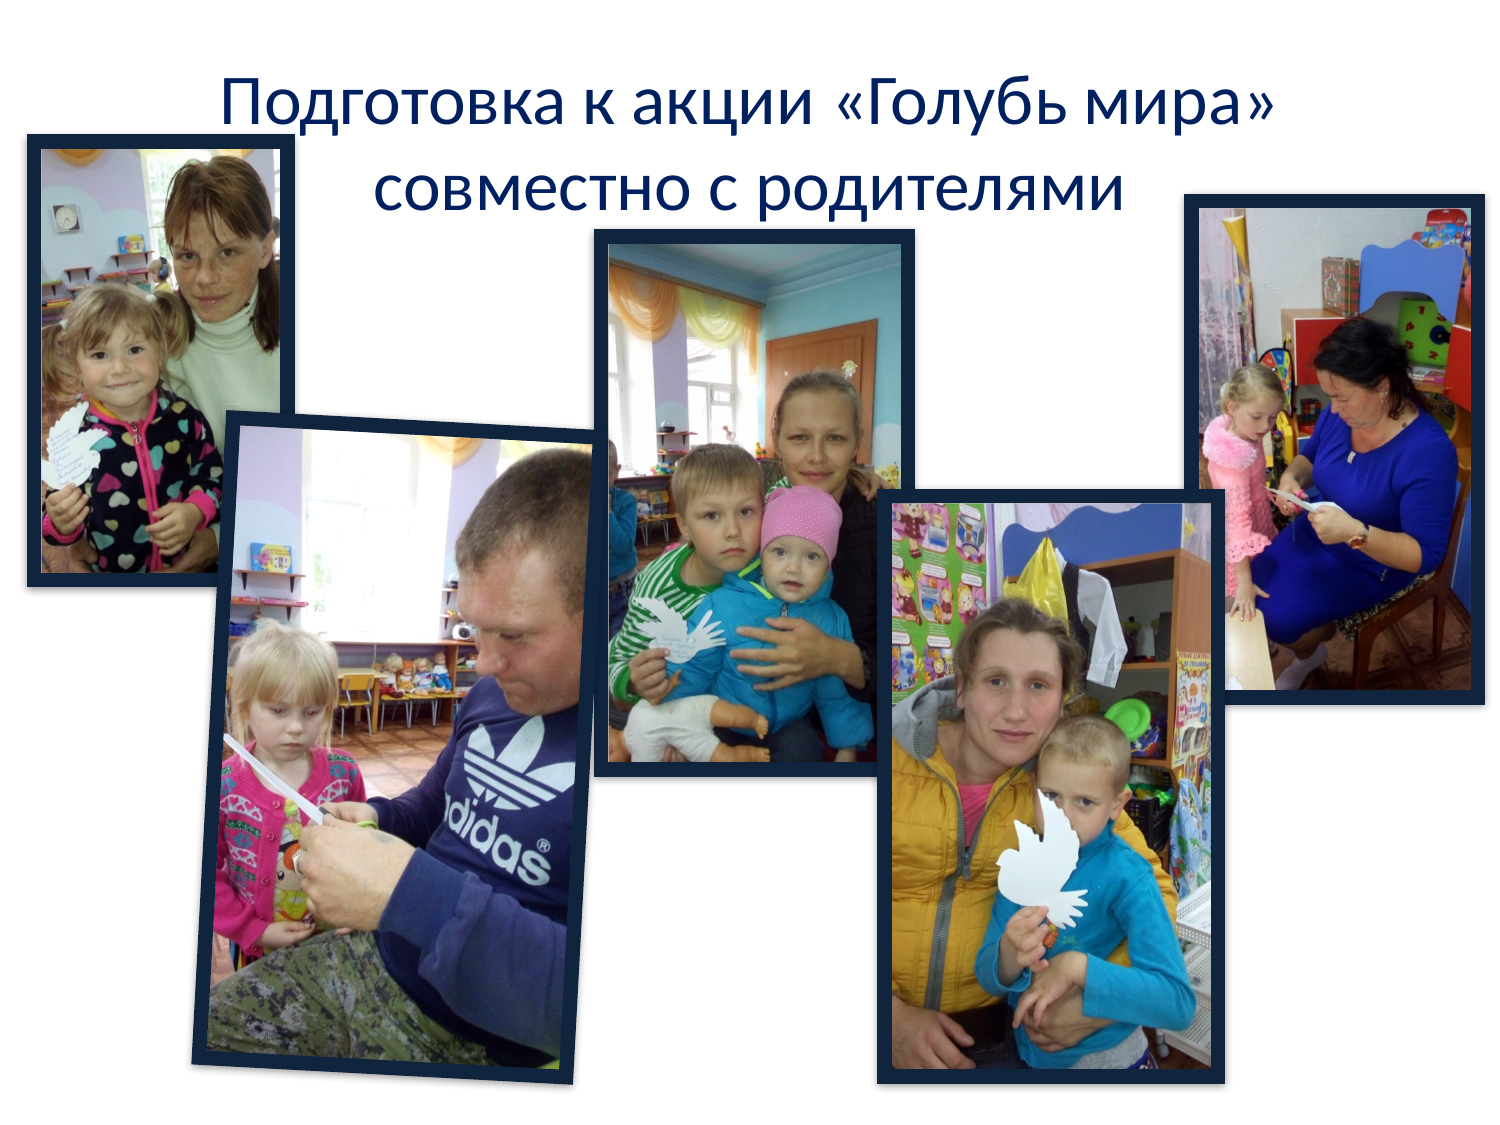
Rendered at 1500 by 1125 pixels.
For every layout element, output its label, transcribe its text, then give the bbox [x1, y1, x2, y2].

picture [0, 149, 1500, 1069]
title Подготовка к акции «Голубь мира» совместно с родителями [75, 45, 1425, 233]
